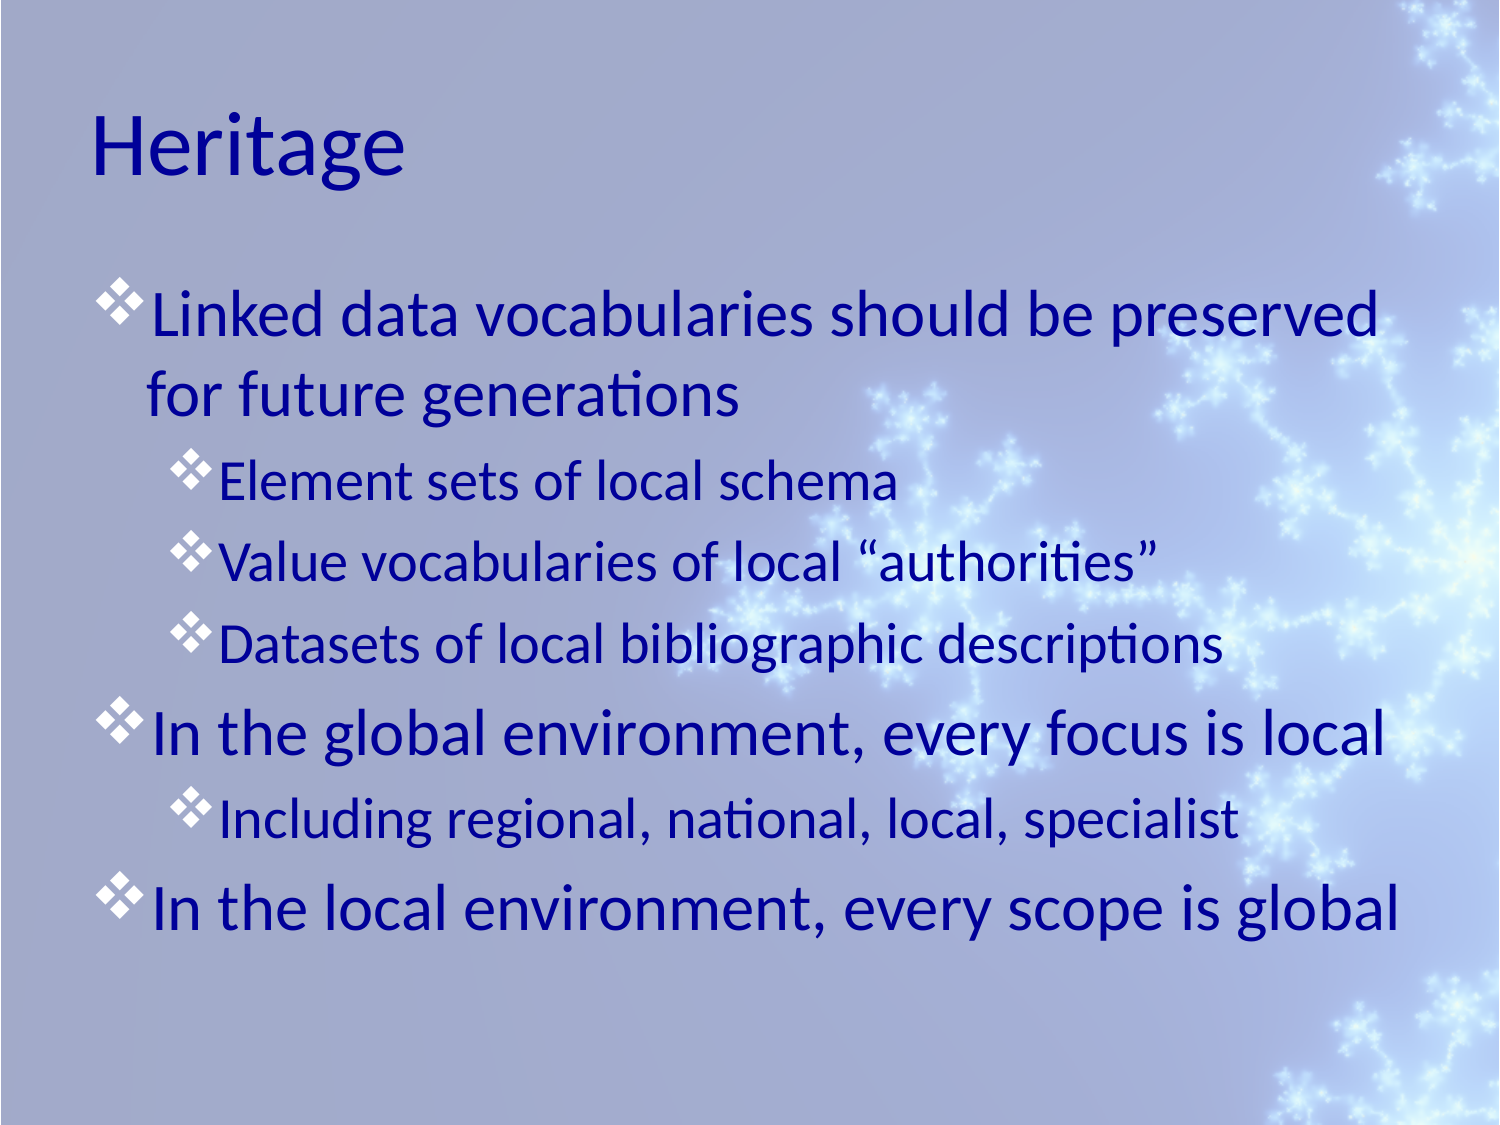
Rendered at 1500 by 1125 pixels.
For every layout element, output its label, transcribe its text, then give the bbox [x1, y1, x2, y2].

list Linked data vocabularies should be preserved for future generations Element sets of local schema Value vocabularies of local “authorities” Datasets of local bibliographic descriptions In the global environment, every focus is local Including regional, national, local, specialist In the local environment, every scope is global [75, 262, 1425, 1005]
title Heritage [75, 45, 1425, 233]
picture [1, 0, 1499, 1125]
